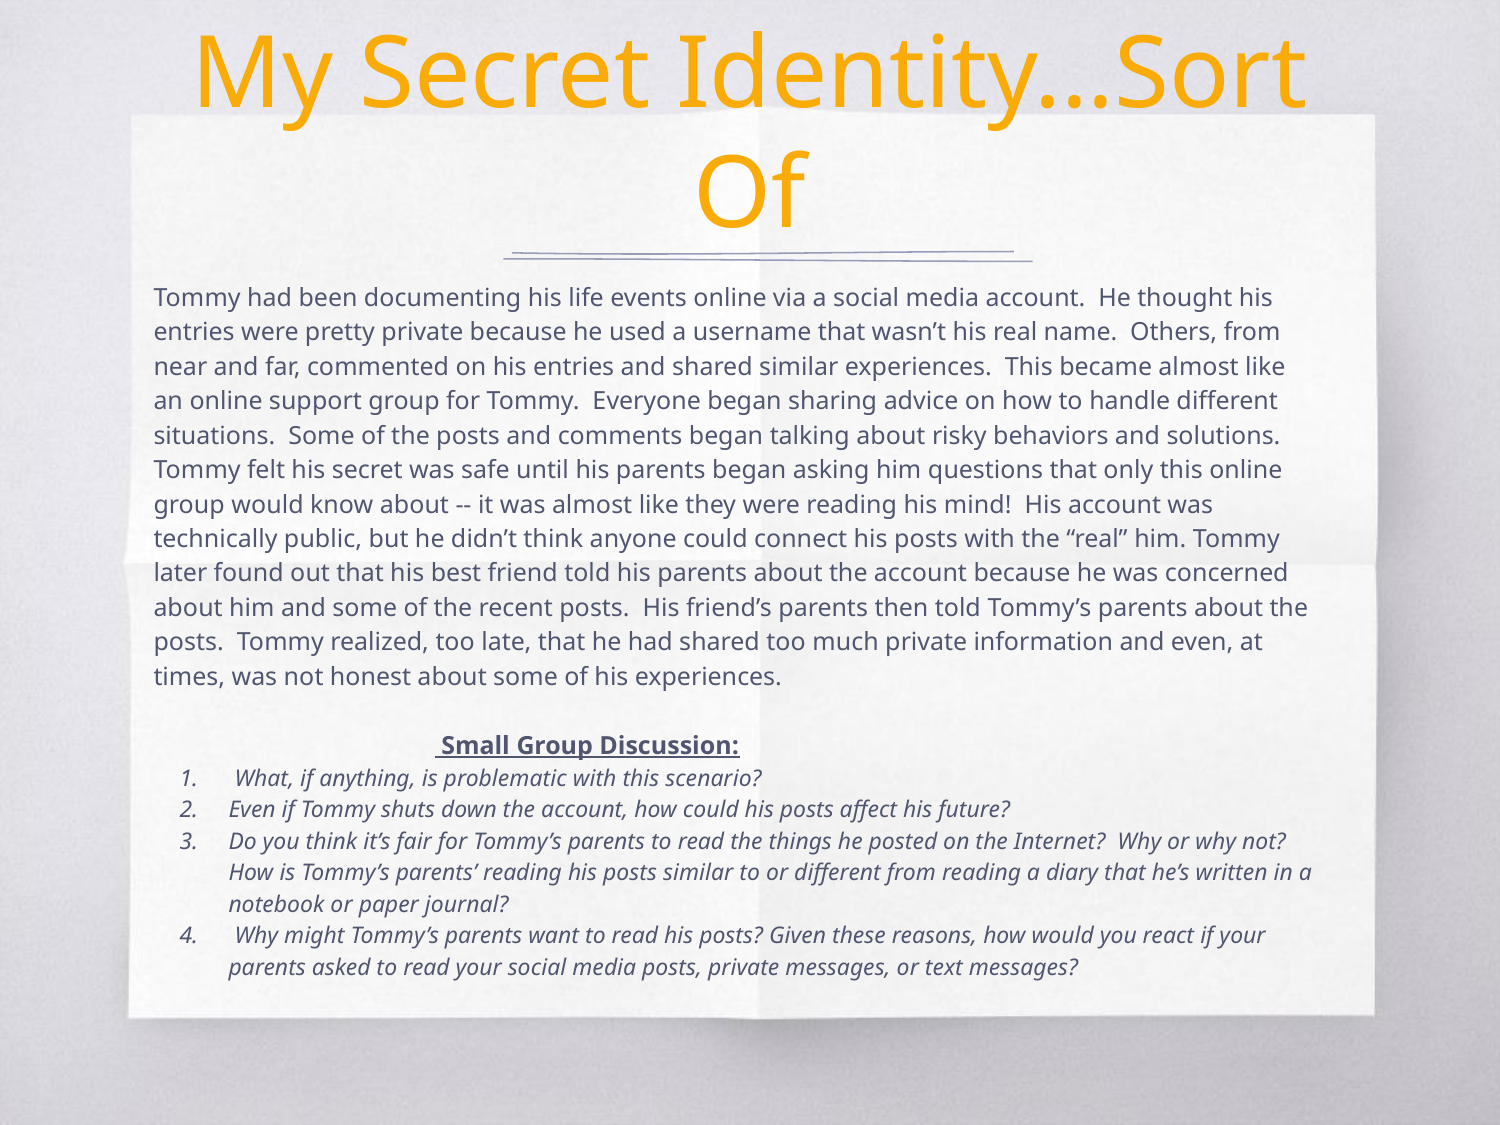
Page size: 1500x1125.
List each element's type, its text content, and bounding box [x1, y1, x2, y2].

picture [0, 0, 1500, 1125]
title My Secret Identity...Sort Of [168, 113, 1332, 227]
list Tommy had been documenting his life events online via a social media account. He thought his entries were pretty private because he used a username that wasn’t his real name. Others, from near and far, commented on his entries and shared similar experiences. This became almost like an online support group for Tommy. Everyone began sharing advice on how to handle different situations. Some of the posts and comments began talking about risky behaviors and solutions. Tommy felt his secret was safe until his parents began asking him questions that only this online group would know about -- it was almost like they were reading his mind! His account was technically public, but he didn’t think anyone could connect his posts with the “real” him. Tommy later found out that his best friend told his parents about the account because he was concerned about him and some of the recent posts. His friend’s parents then told Tommy’s parents about the posts. Tommy realized, too late, that he had shared too much private information and even, at times, was not honest about some of his experiences. Small Group Discussion: What, if anything, is problematic with this scenario? Even if Tommy shuts down the account, how could his posts affect his future? Do you think it’s fair for Tommy’s parents to read the things he posted on the Internet? Why or why not? How is Tommy’s parents’ reading his posts similar to or different from reading a diary that he’s written in a notebook or paper journal? Why might Tommy’s parents want to read his posts? Given these reasons, how would you react if your parents asked to read your social media posts, private messages, or text messages? [138, 227, 1332, 898]
